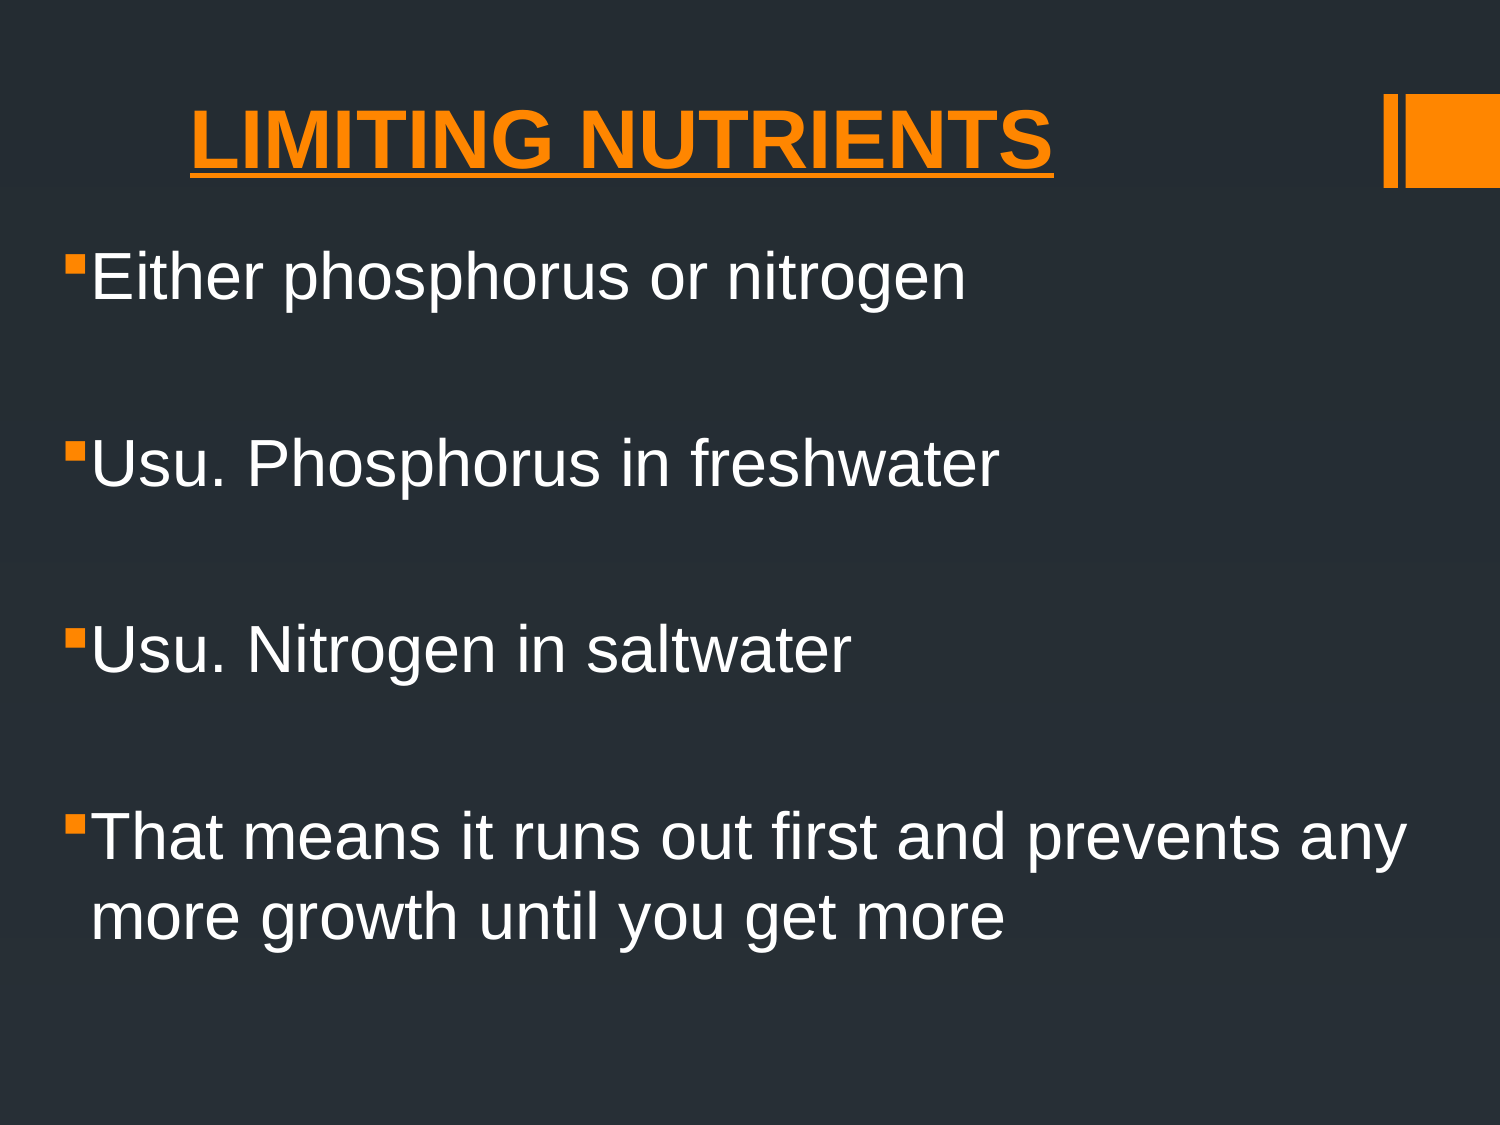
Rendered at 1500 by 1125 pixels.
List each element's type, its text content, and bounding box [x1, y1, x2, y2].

title LIMITING NUTRIENTS [174, 62, 1375, 193]
list Either phosphorus or nitrogen Usu. Phosphorus in freshwater Usu. Nitrogen in saltwater That means it runs out first and prevents any more growth until you get more [37, 224, 1438, 1035]
